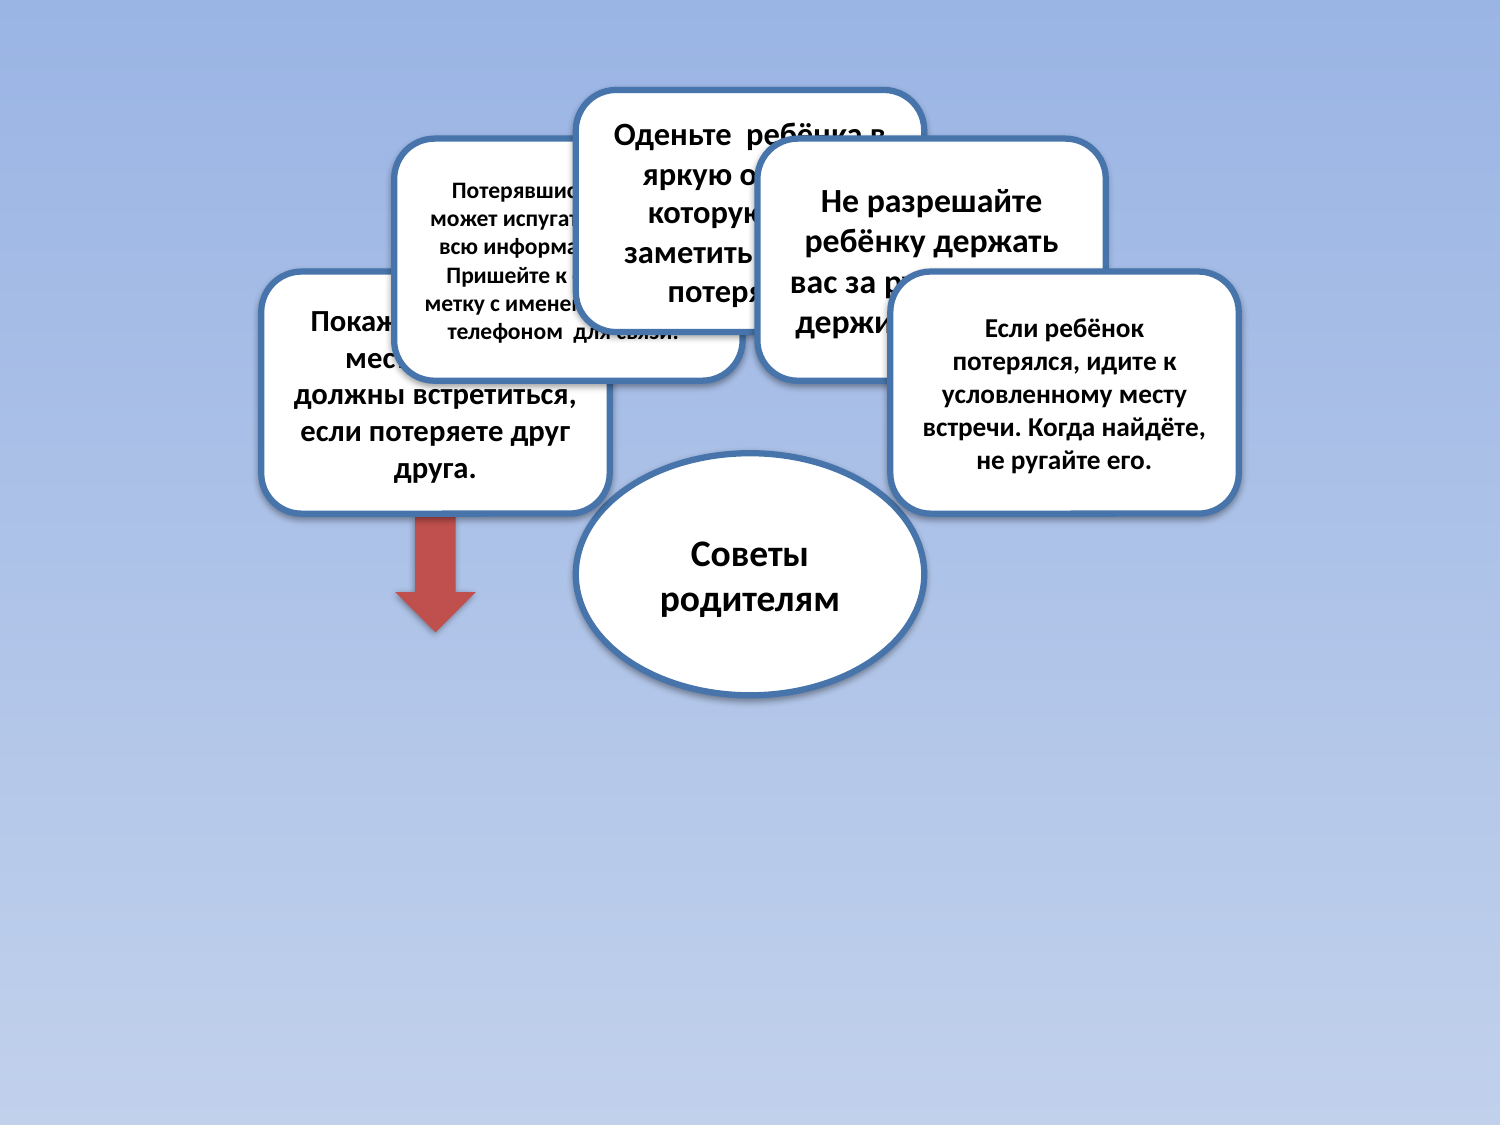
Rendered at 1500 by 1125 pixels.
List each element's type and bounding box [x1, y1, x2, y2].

text_box [52, 89, 1448, 1059]
